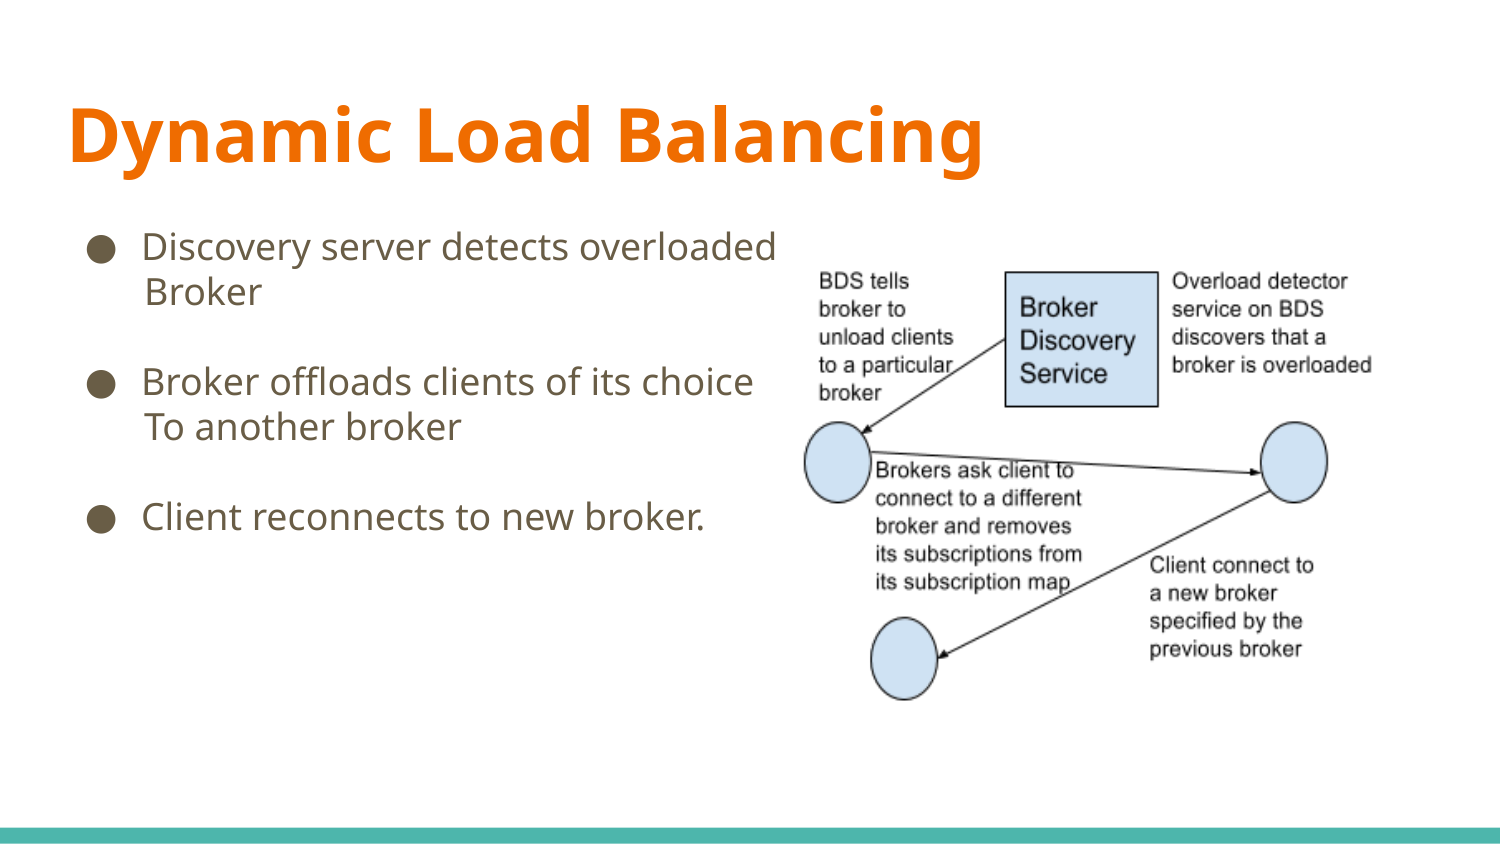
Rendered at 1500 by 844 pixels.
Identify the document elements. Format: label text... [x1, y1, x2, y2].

list Discovery server detects overloaded Broker Broker offloads clients of its choice To another broker Client reconnects to new broker. [51, 207, 592, 750]
title Dynamic Load Balancing [51, 72, 1449, 189]
picture [597, 188, 1500, 844]
